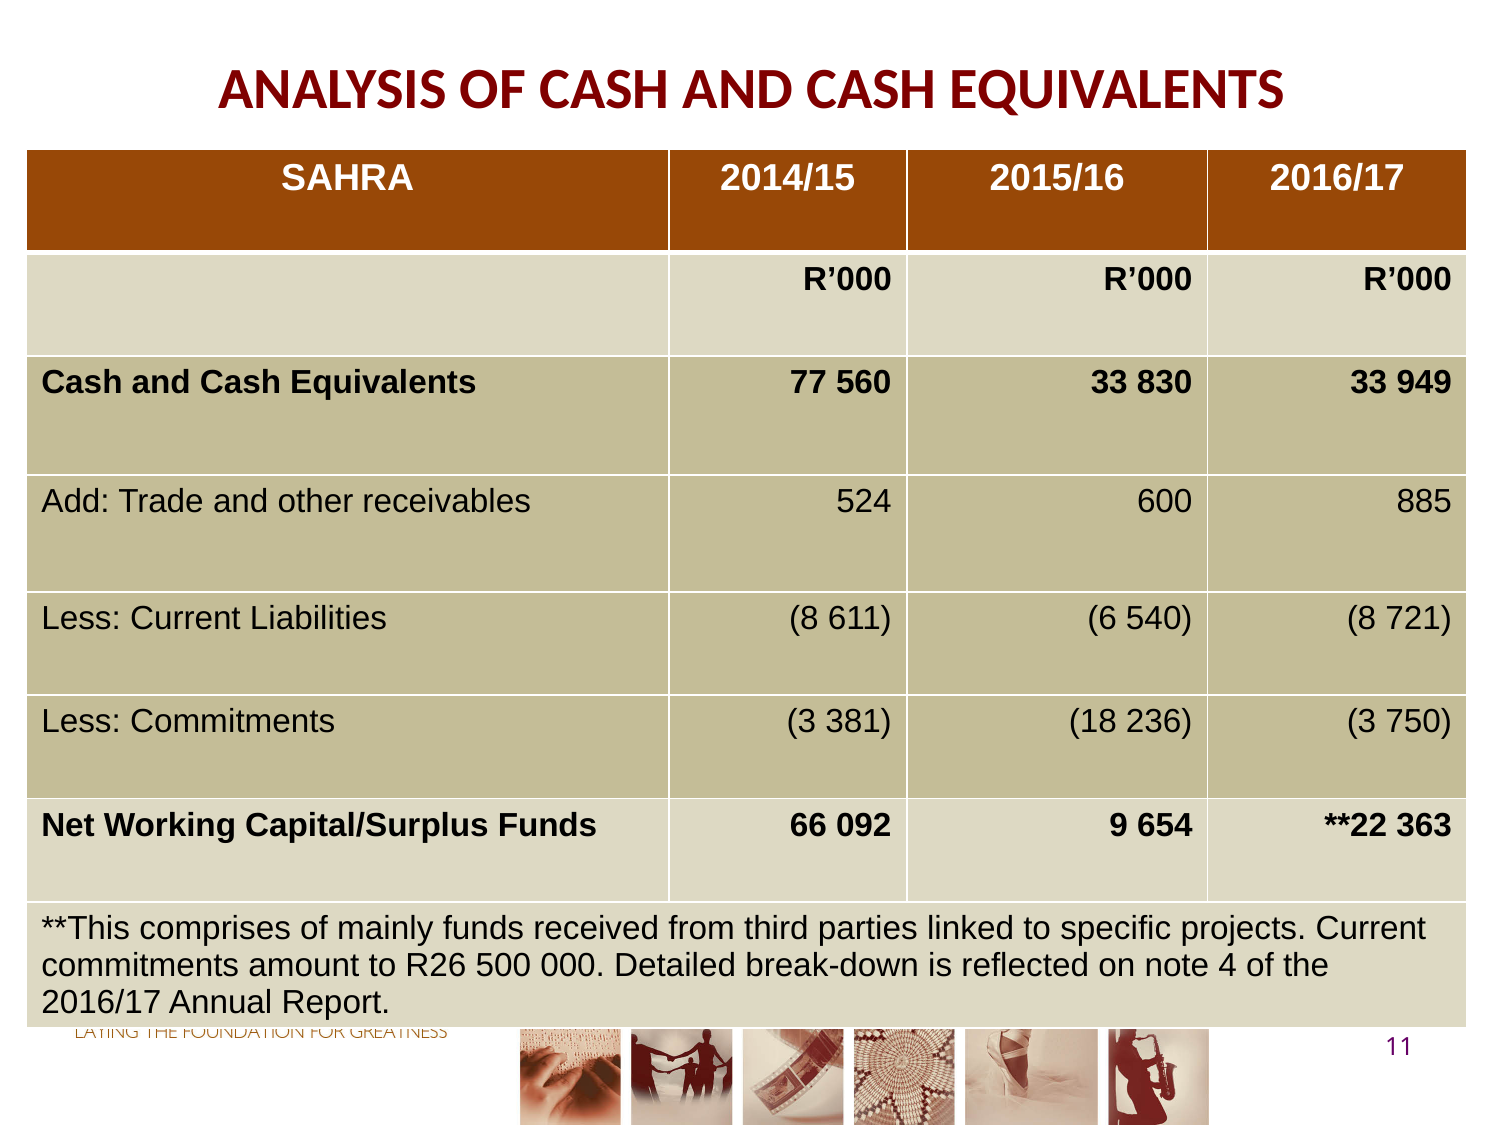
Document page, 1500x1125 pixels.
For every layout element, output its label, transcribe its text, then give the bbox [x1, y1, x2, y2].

table_cell Less: Commitments [27, 696, 668, 798]
table_cell 600 [908, 476, 1207, 591]
table_cell (8 721) [1208, 593, 1466, 694]
table_cell **22 363 [1208, 799, 1466, 901]
table_cell R’000 [1208, 255, 1466, 355]
table_cell 524 [670, 476, 906, 591]
table_cell R’000 [908, 255, 1207, 355]
table_cell [27, 255, 668, 355]
table_cell R’000 [670, 255, 906, 355]
table_cell Less: Current Liabilities [27, 593, 668, 694]
table_header 2014/15 [670, 150, 906, 250]
table_cell 77 560 [670, 357, 906, 474]
table_header SAHRA [27, 150, 668, 250]
table_cell 33 949 [1208, 357, 1466, 474]
picture [12, 941, 1253, 1125]
table_cell (6 540) [908, 593, 1207, 694]
table_cell Add: Trade and other receivables [27, 476, 668, 591]
title ANALYSIS OF CASH AND CASH EQUIVALENTS [76, 42, 1427, 148]
table_cell Cash and Cash Equivalents [27, 357, 668, 474]
table_cell 885 [1208, 476, 1466, 591]
table_header 2016/17 [1208, 150, 1466, 250]
table_cell (18 236) [908, 696, 1207, 798]
table_cell Net Working Capital/Surplus Funds [27, 799, 668, 901]
table_cell **This comprises of mainly funds received from third parties linked to specific projects. Current commitments amount to R26 500 000. Detailed break-down is reflected on note 4 of the 2016/17 Annual Report. [27, 903, 1466, 1027]
table_cell 33 830 [908, 357, 1207, 474]
slide_number 11 [1328, 1029, 1429, 1084]
table_header 2015/16 [908, 150, 1207, 250]
table_cell (3 381) [670, 696, 906, 798]
table_cell 66 092 [670, 799, 906, 901]
table_cell (8 611) [670, 593, 906, 694]
table_cell (3 750) [1208, 696, 1466, 798]
table_cell 9 654 [908, 799, 1207, 901]
